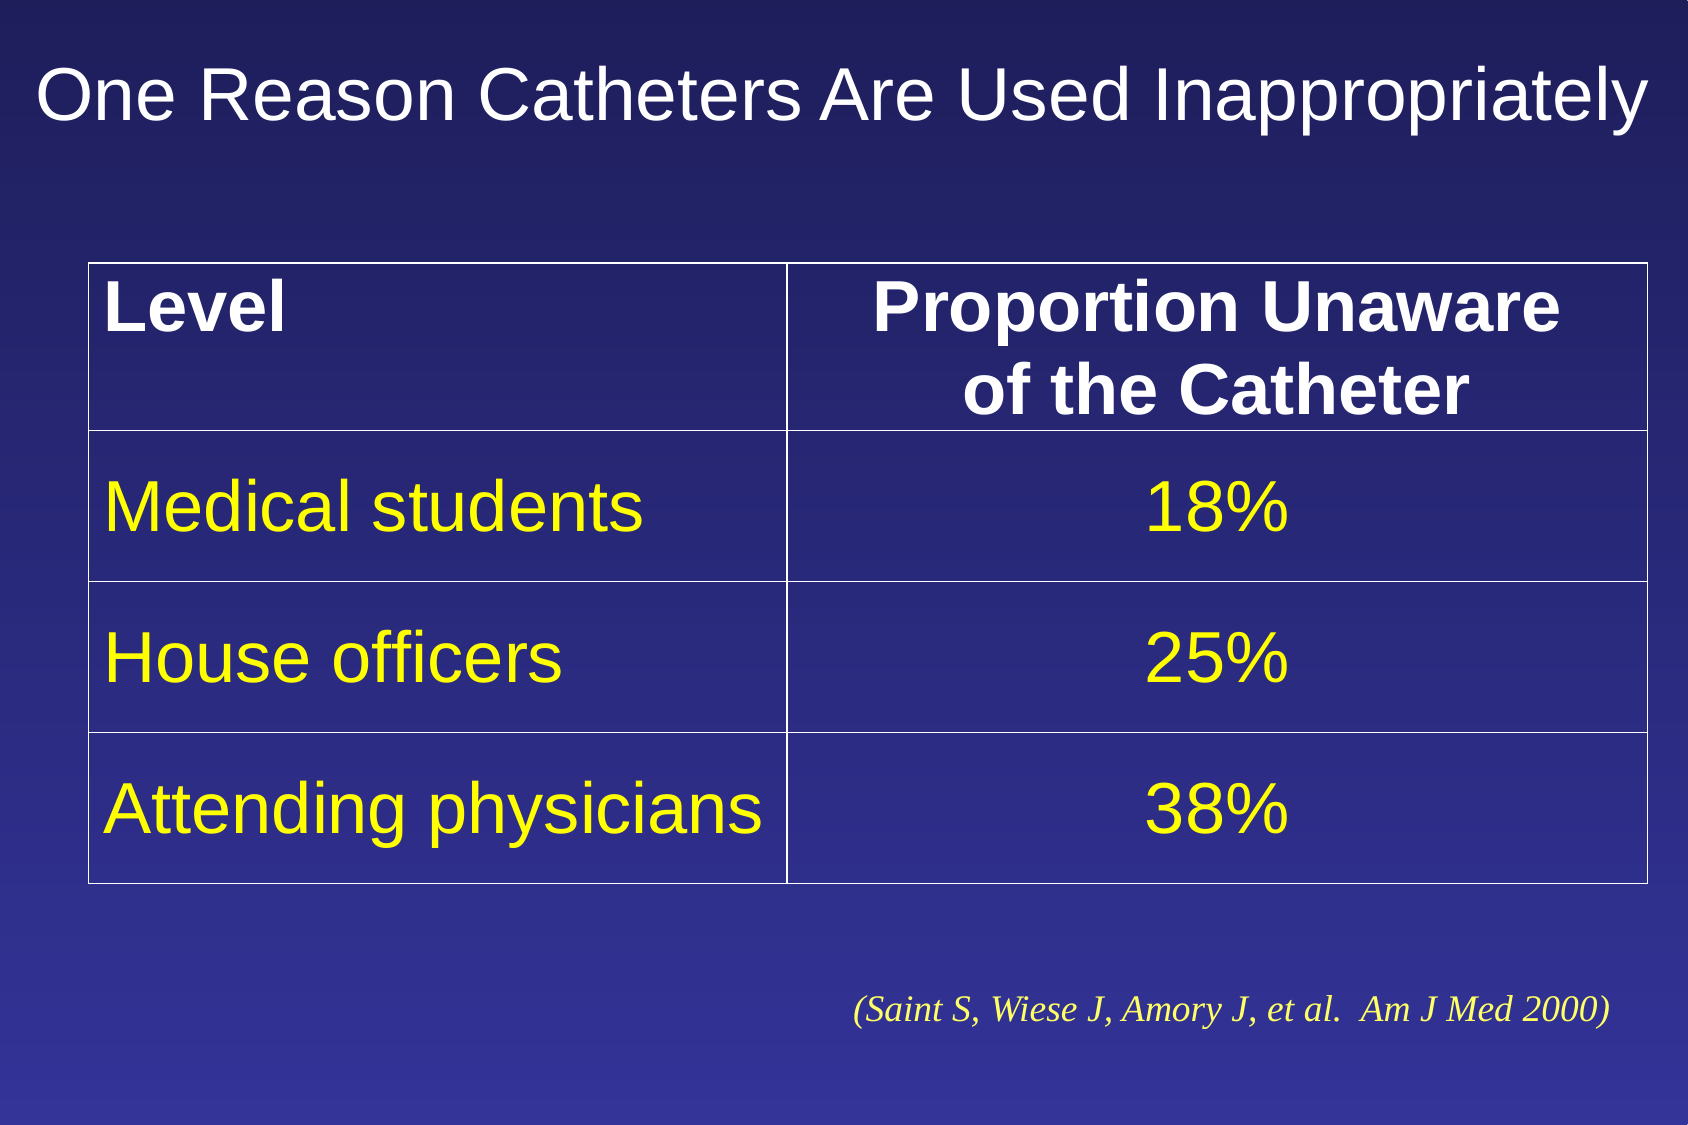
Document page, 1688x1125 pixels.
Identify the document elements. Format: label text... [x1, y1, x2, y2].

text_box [85, 262, 1688, 1125]
title One Reason Catheters Are Used Inappropriately [14, 52, 1672, 265]
